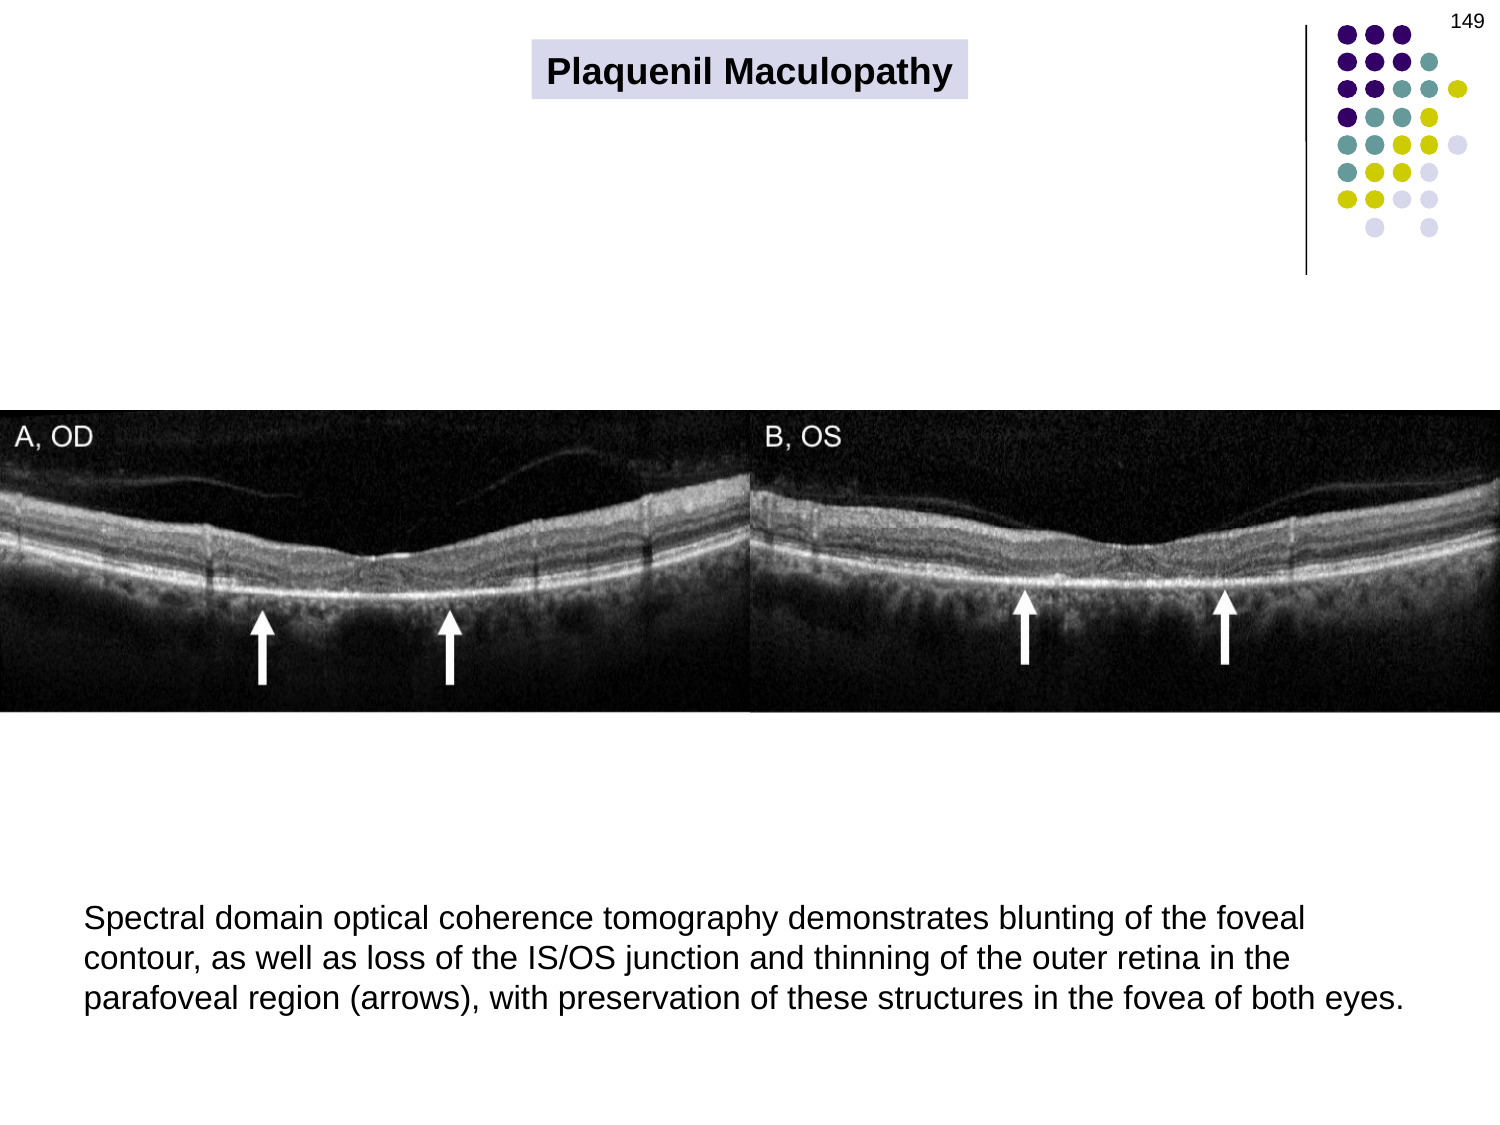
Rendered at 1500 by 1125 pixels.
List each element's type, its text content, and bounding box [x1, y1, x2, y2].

text_box Plaquenil Maculopathy [531, 39, 969, 100]
picture [0, 410, 1500, 715]
text_box Spectral domain optical coherence tomography demonstrates blunting of the foveal contour, as well as loss of the IS/OS junction and thinning of the outer retina in the parafoveal region (arrows), with preservation of these structures in the fovea of both eyes. [68, 888, 1432, 1024]
slide_number 149 [1149, 0, 1500, 75]
